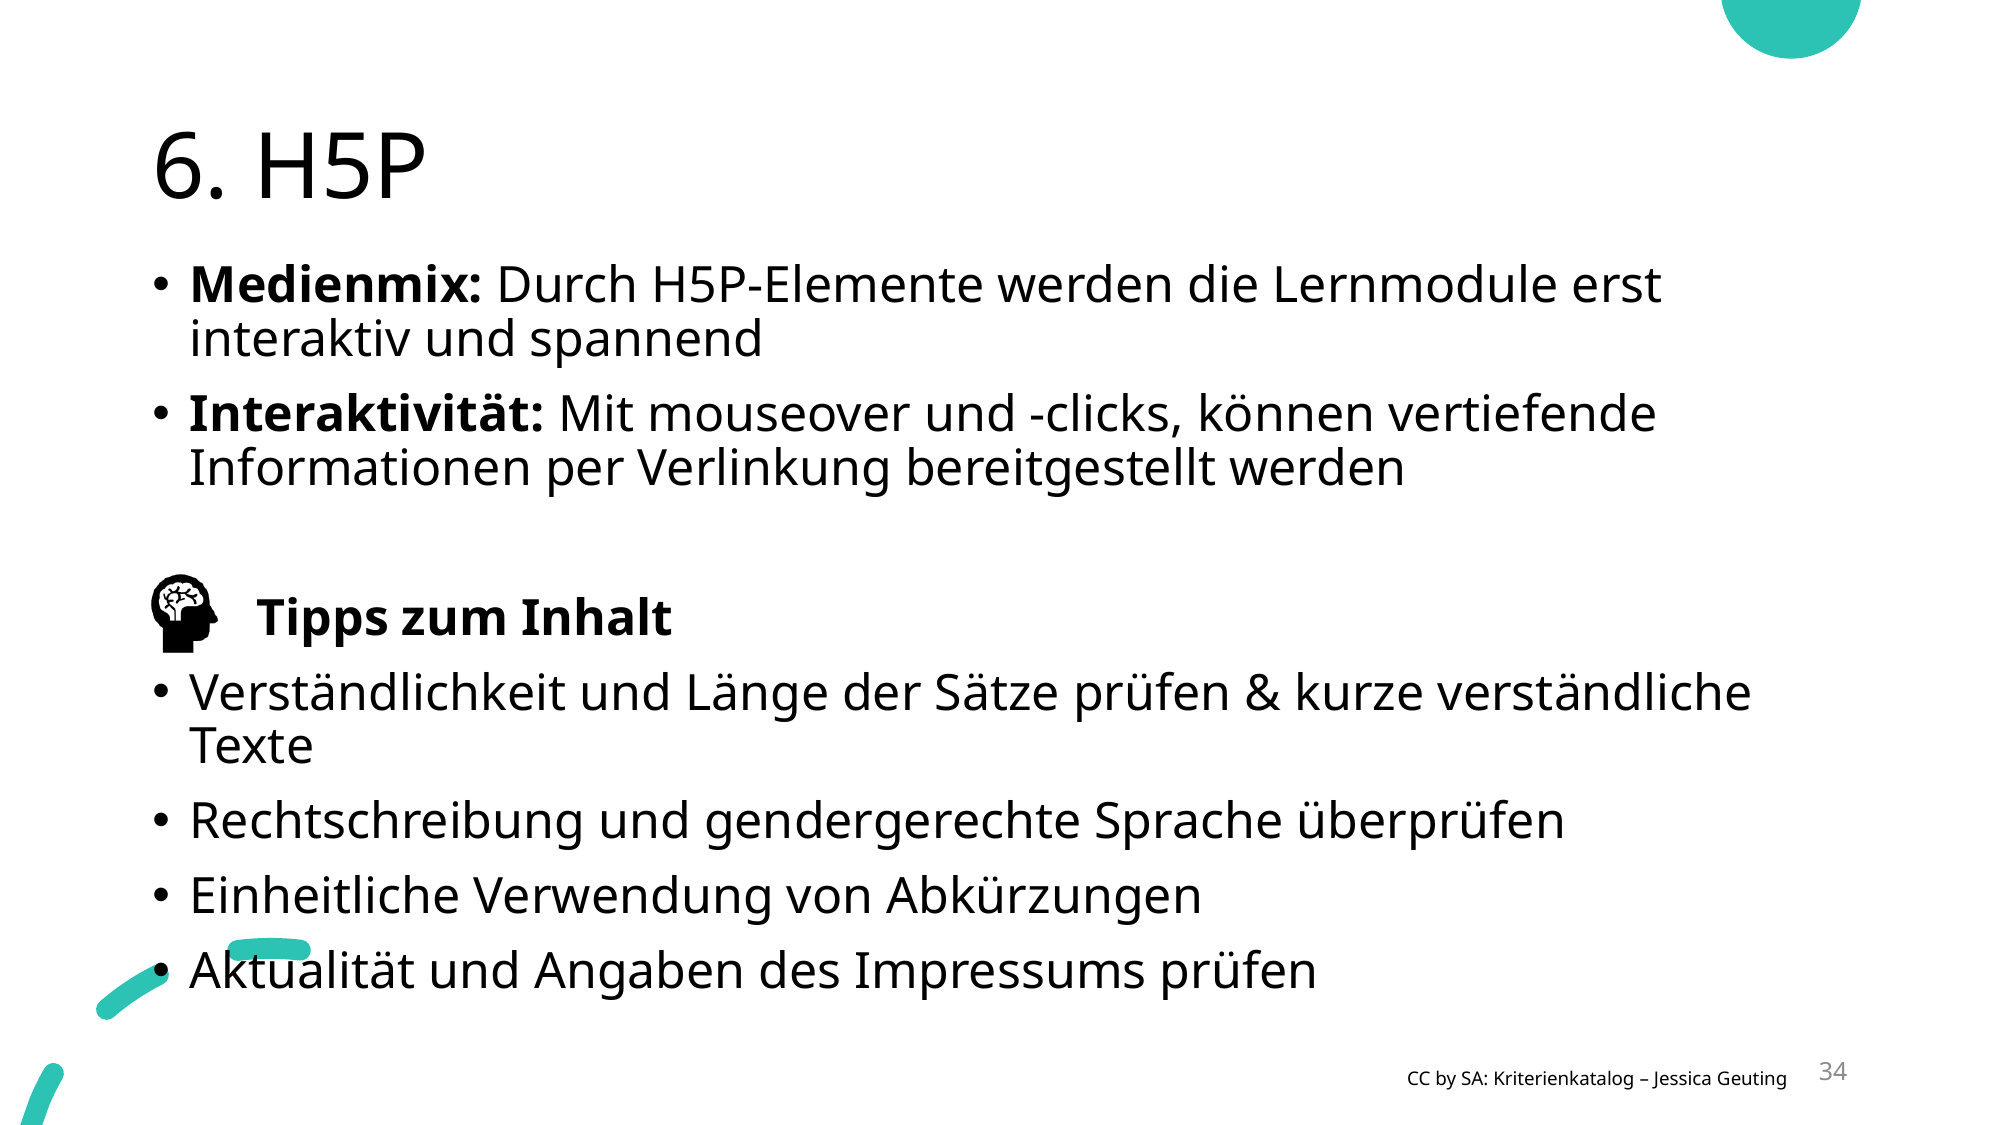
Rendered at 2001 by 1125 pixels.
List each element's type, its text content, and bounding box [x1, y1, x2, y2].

picture [137, 566, 231, 660]
text_box CC by SA: Kriterienkatalog – Jessica Geuting [1392, 1059, 1827, 1097]
list Medienmix: Durch H5P-Elemente werden die Lernmodule erst interaktiv und spannend Interaktivität: Mit mouseover und -clicks, können vertiefende Informationen per Verlinkung bereitgestellt werden Tipps zum Inhalt Verständlichkeit und Länge der Sätze prüfen & kurze verständliche Texte Rechtschreibung und gendergerechte Sprache überprüfen Einheitliche Verwendung von Abkürzungen Aktualität und Angaben des Impressums prüfen [137, 252, 1863, 1103]
slide_number 34 [1412, 1042, 1863, 1103]
title 6. H5P [137, 59, 1863, 252]
